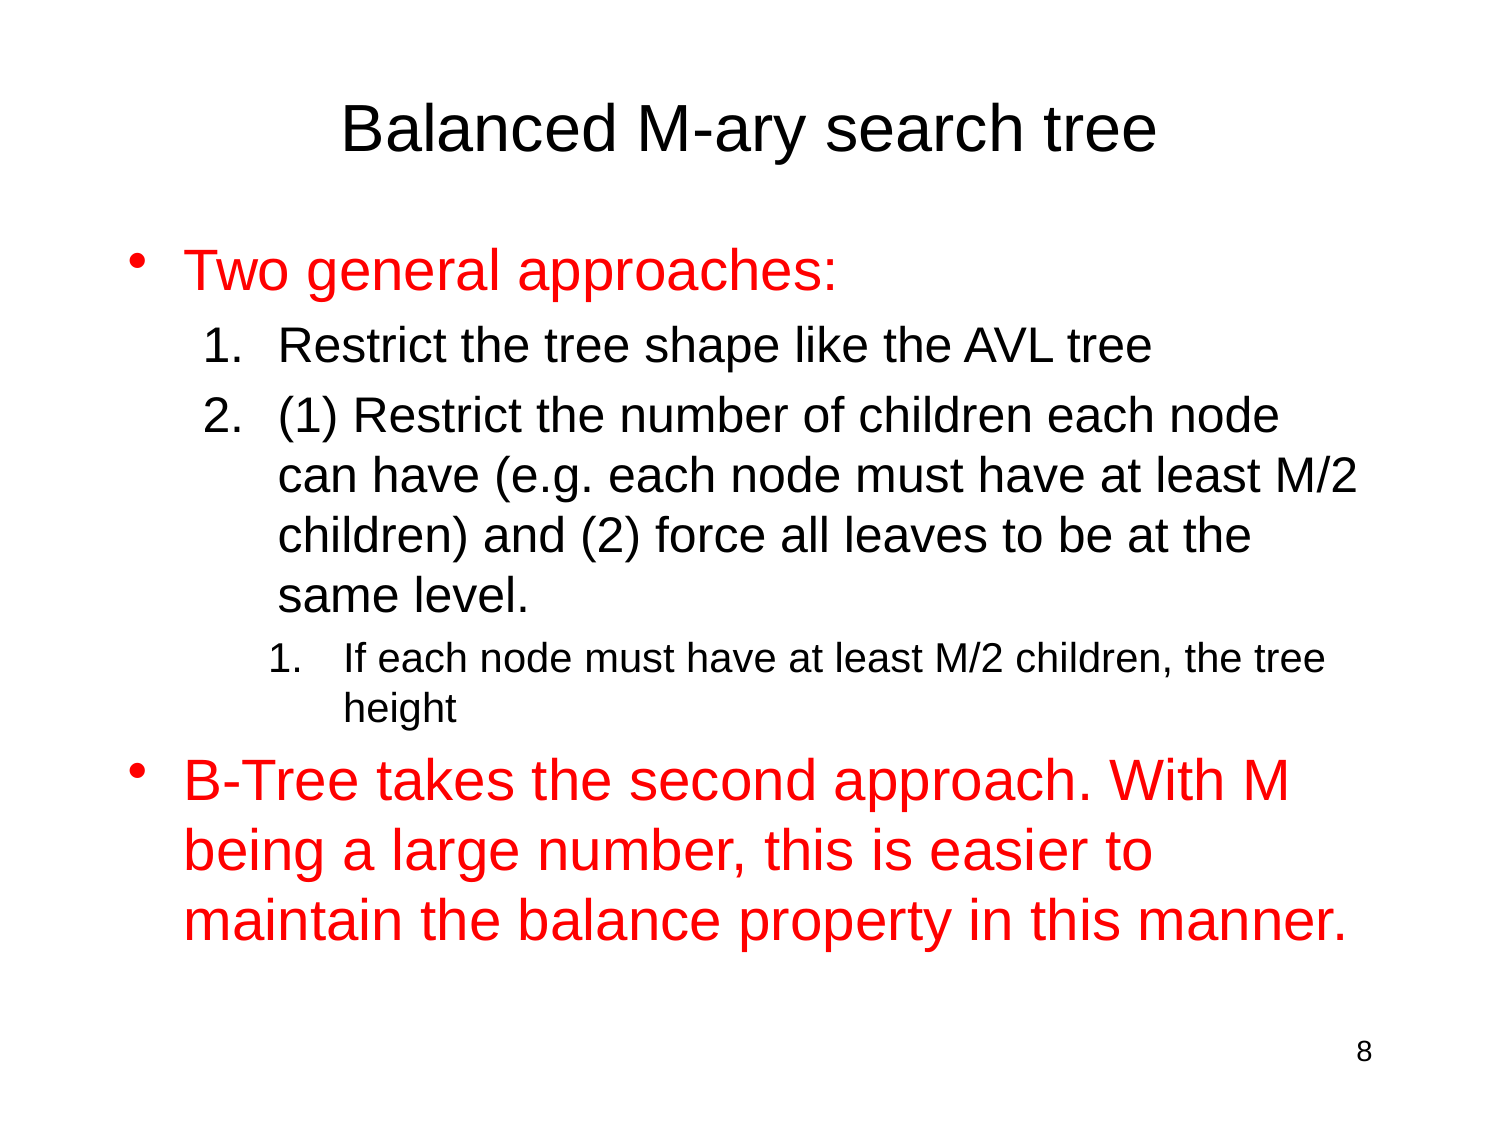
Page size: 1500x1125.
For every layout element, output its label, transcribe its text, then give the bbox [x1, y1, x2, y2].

slide_number 8 [1074, 1024, 1388, 1101]
title Balanced M-ary search tree [112, 62, 1388, 188]
